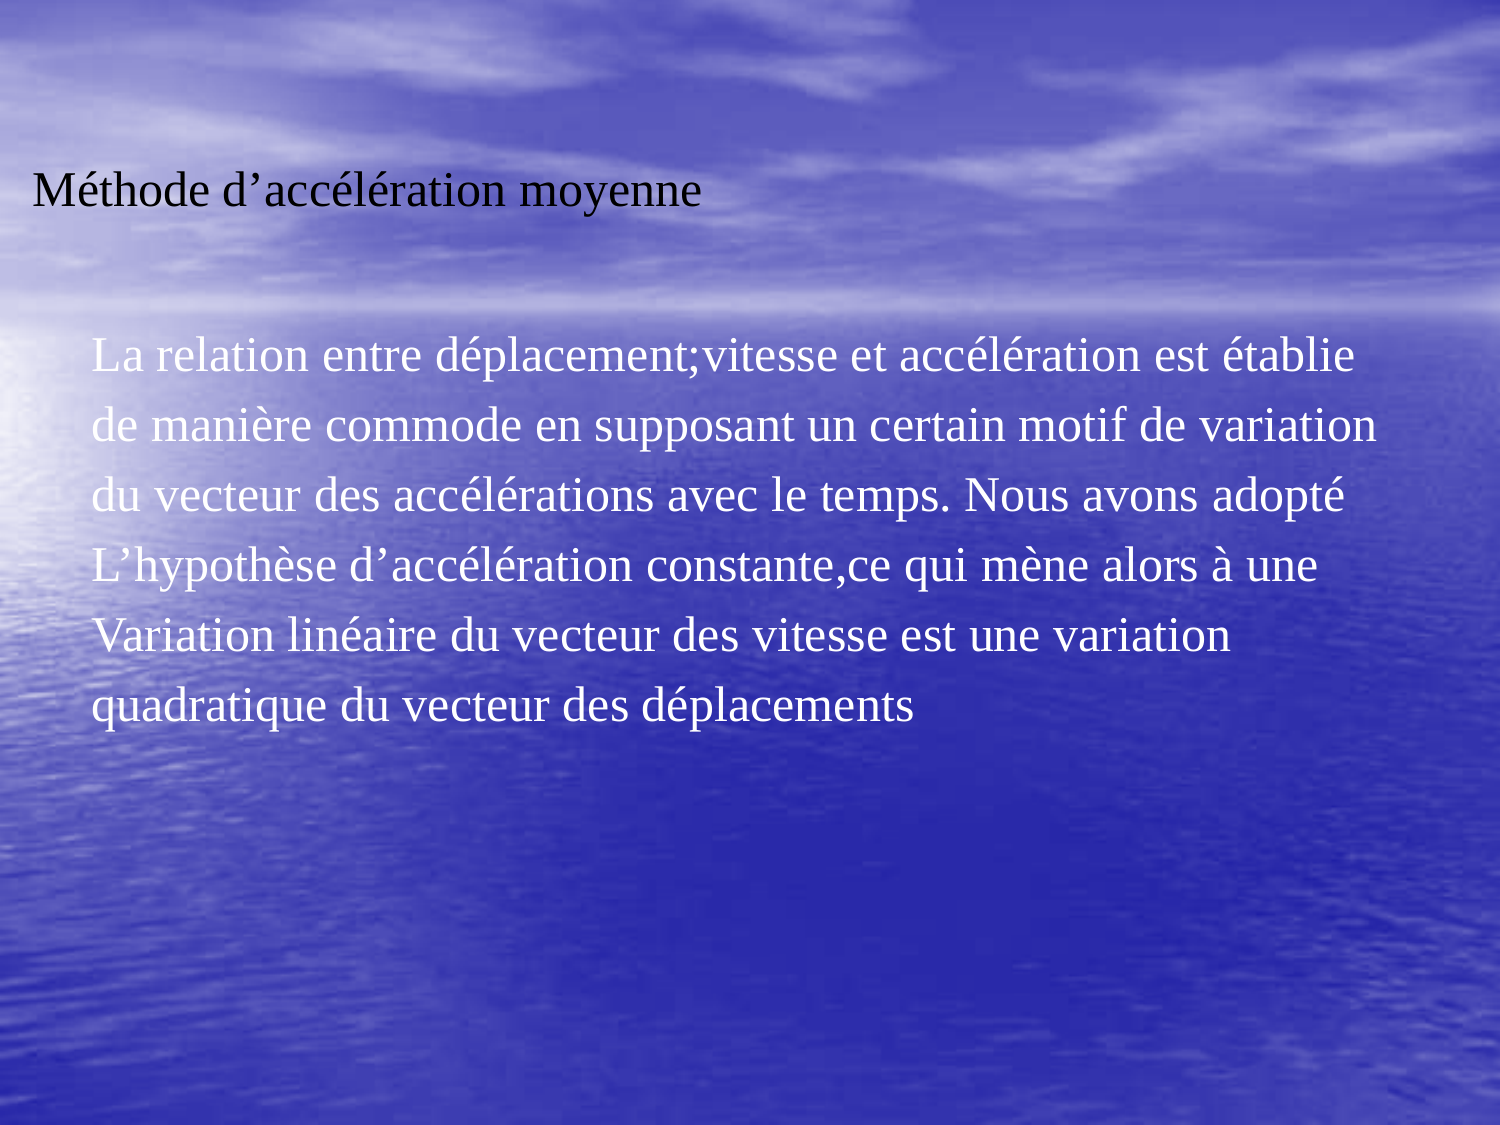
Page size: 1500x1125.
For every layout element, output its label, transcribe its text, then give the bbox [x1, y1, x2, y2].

text_box La relation entre déplacement;vitesse et accélération est établie de manière commode en supposant un certain motif de variation du vecteur des accélérations avec le temps. Nous avons adopté L’hypothèse d’accélération constante,ce qui mène alors à une Variation linéaire du vecteur des vitesse est une variation quadratique du vecteur des déplacements [76, 314, 1500, 739]
text_box Méthode d’accélération moyenne [17, 148, 1076, 294]
